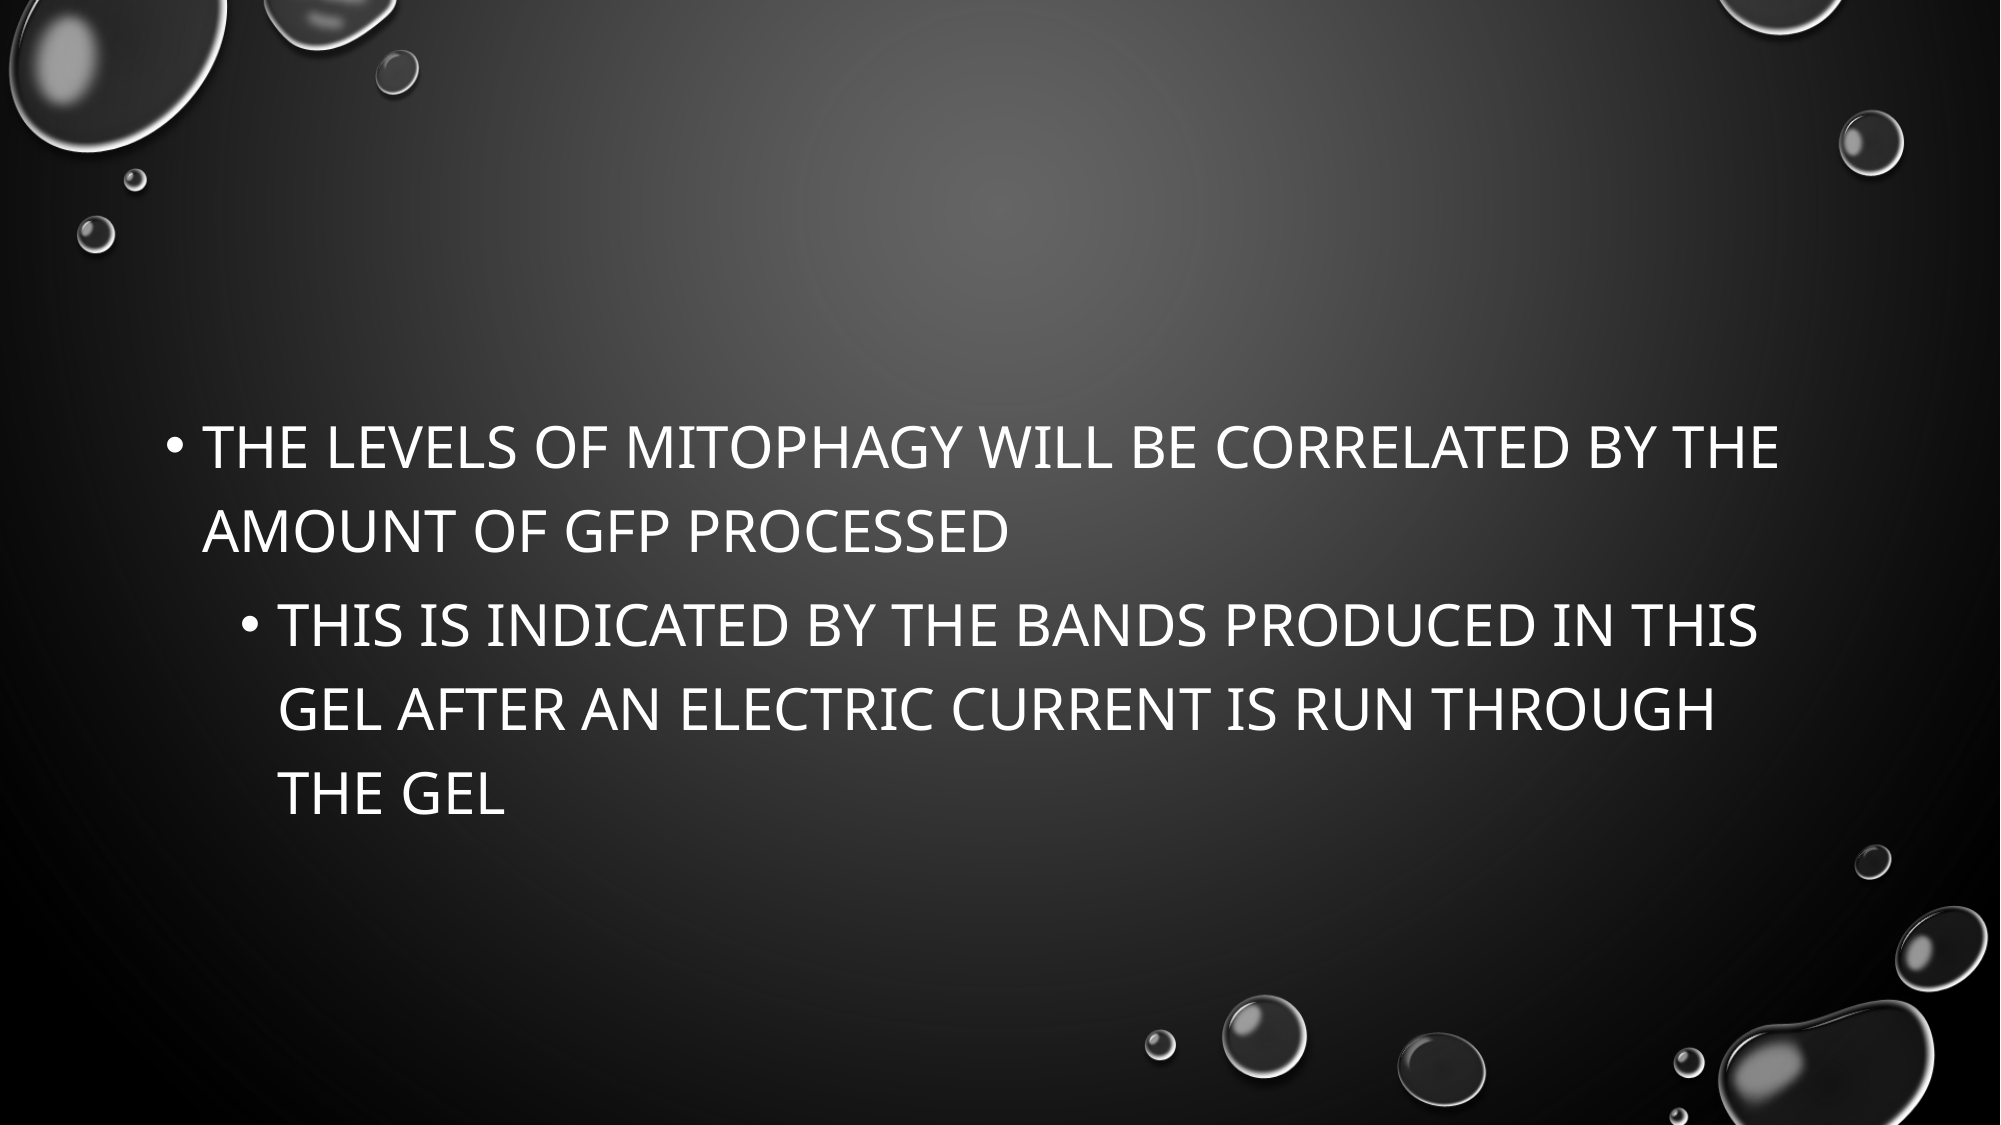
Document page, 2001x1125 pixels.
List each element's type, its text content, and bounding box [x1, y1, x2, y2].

picture [0, 0, 2000, 1125]
list The levels of mitophagy will be correlated by the amount of GFP processed This is indicated by the bands produced in this gel after an electric current is run through the gel [149, 388, 1850, 950]
